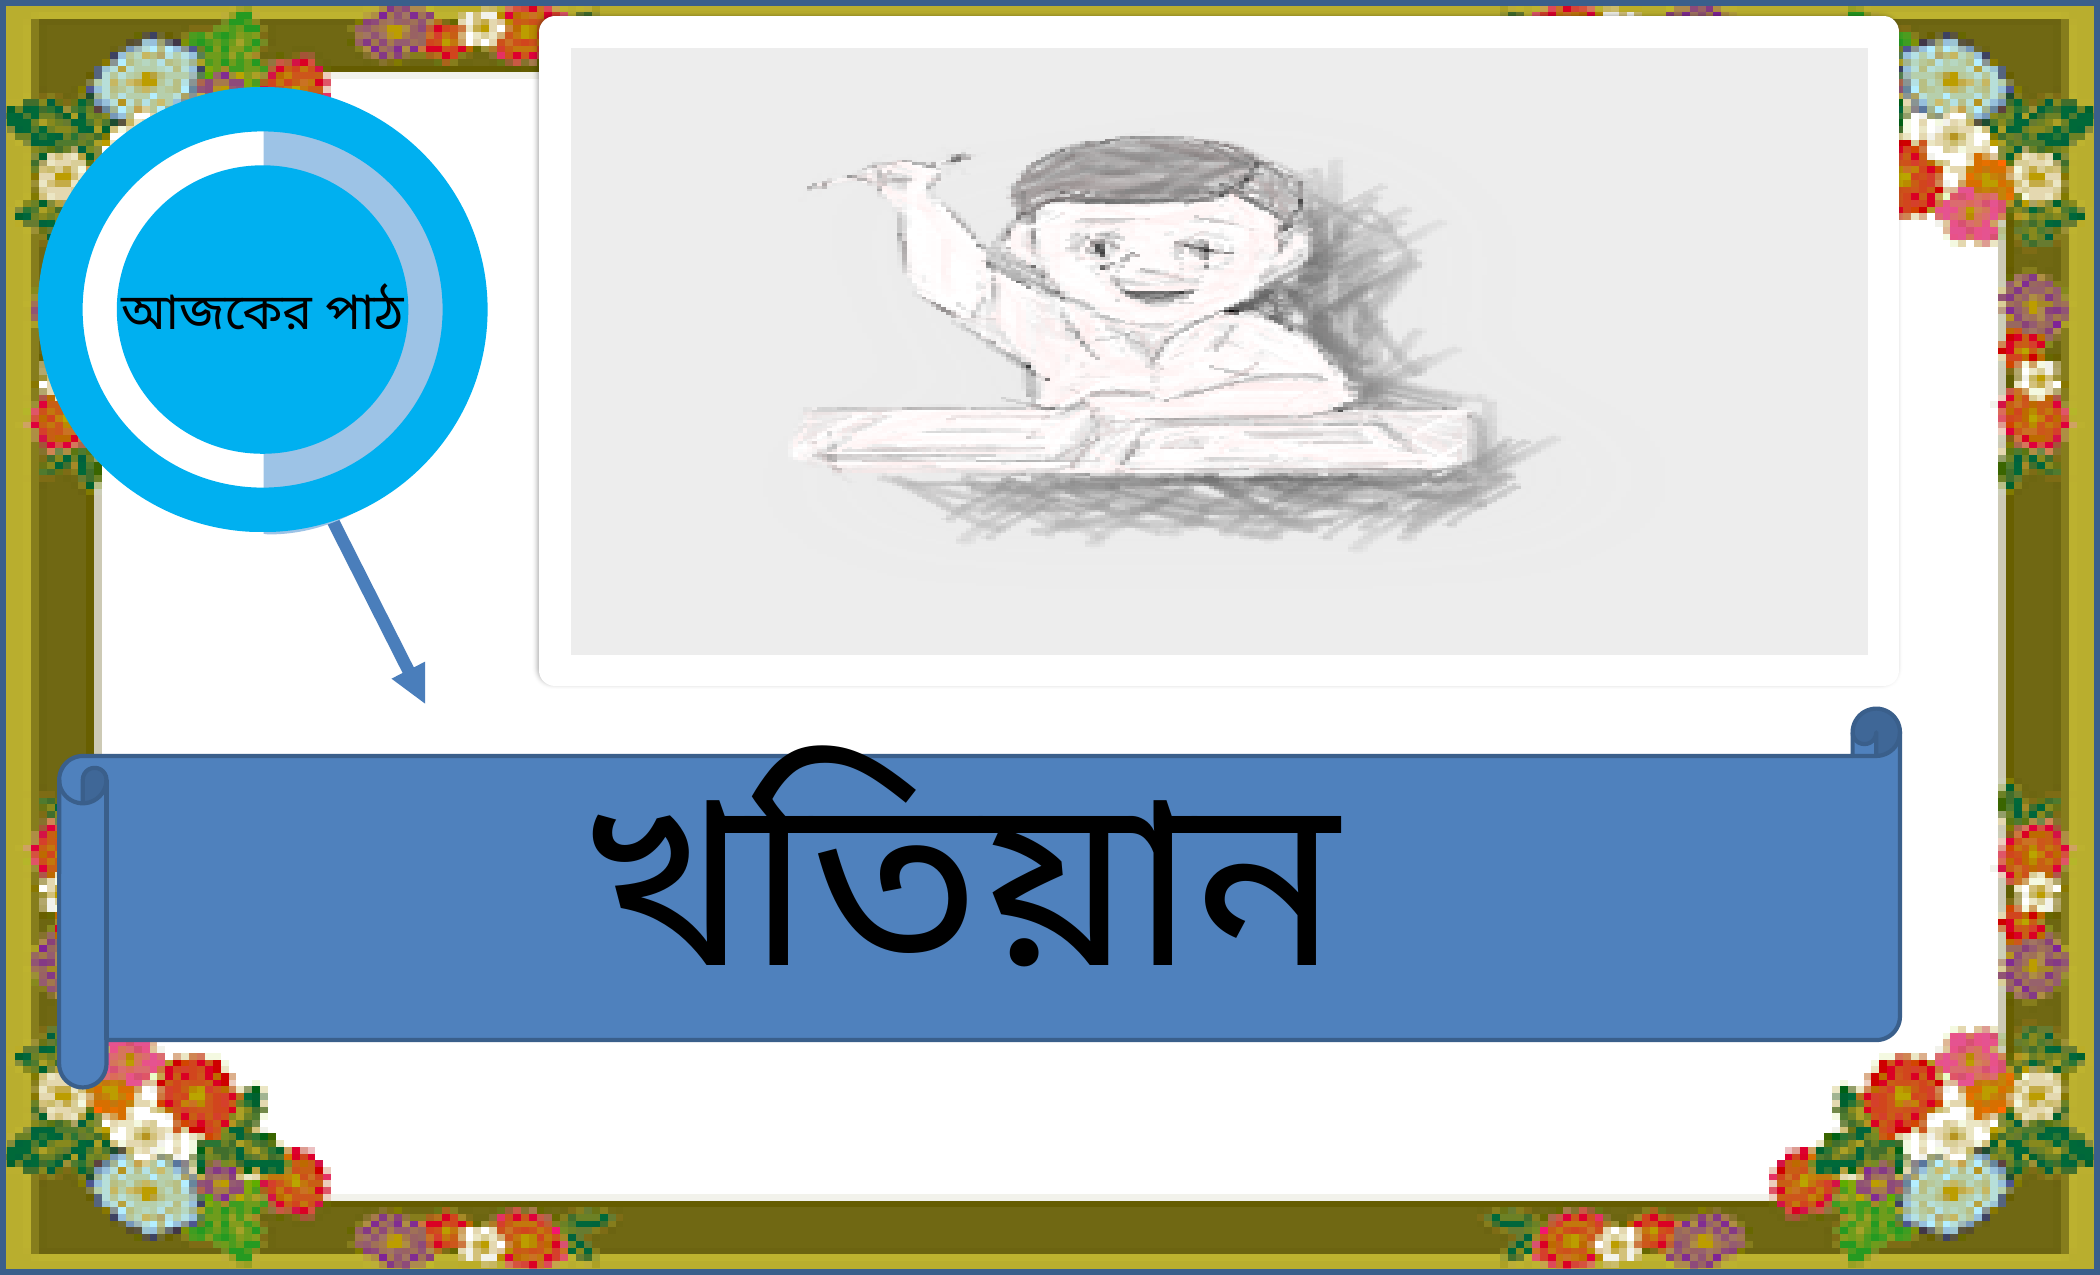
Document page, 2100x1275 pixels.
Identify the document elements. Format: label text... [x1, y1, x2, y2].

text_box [37, 86, 488, 704]
text_box [0, 0, 2100, 1275]
text_box খতিয়ান [57, 706, 1903, 1090]
picture [570, 47, 1869, 656]
